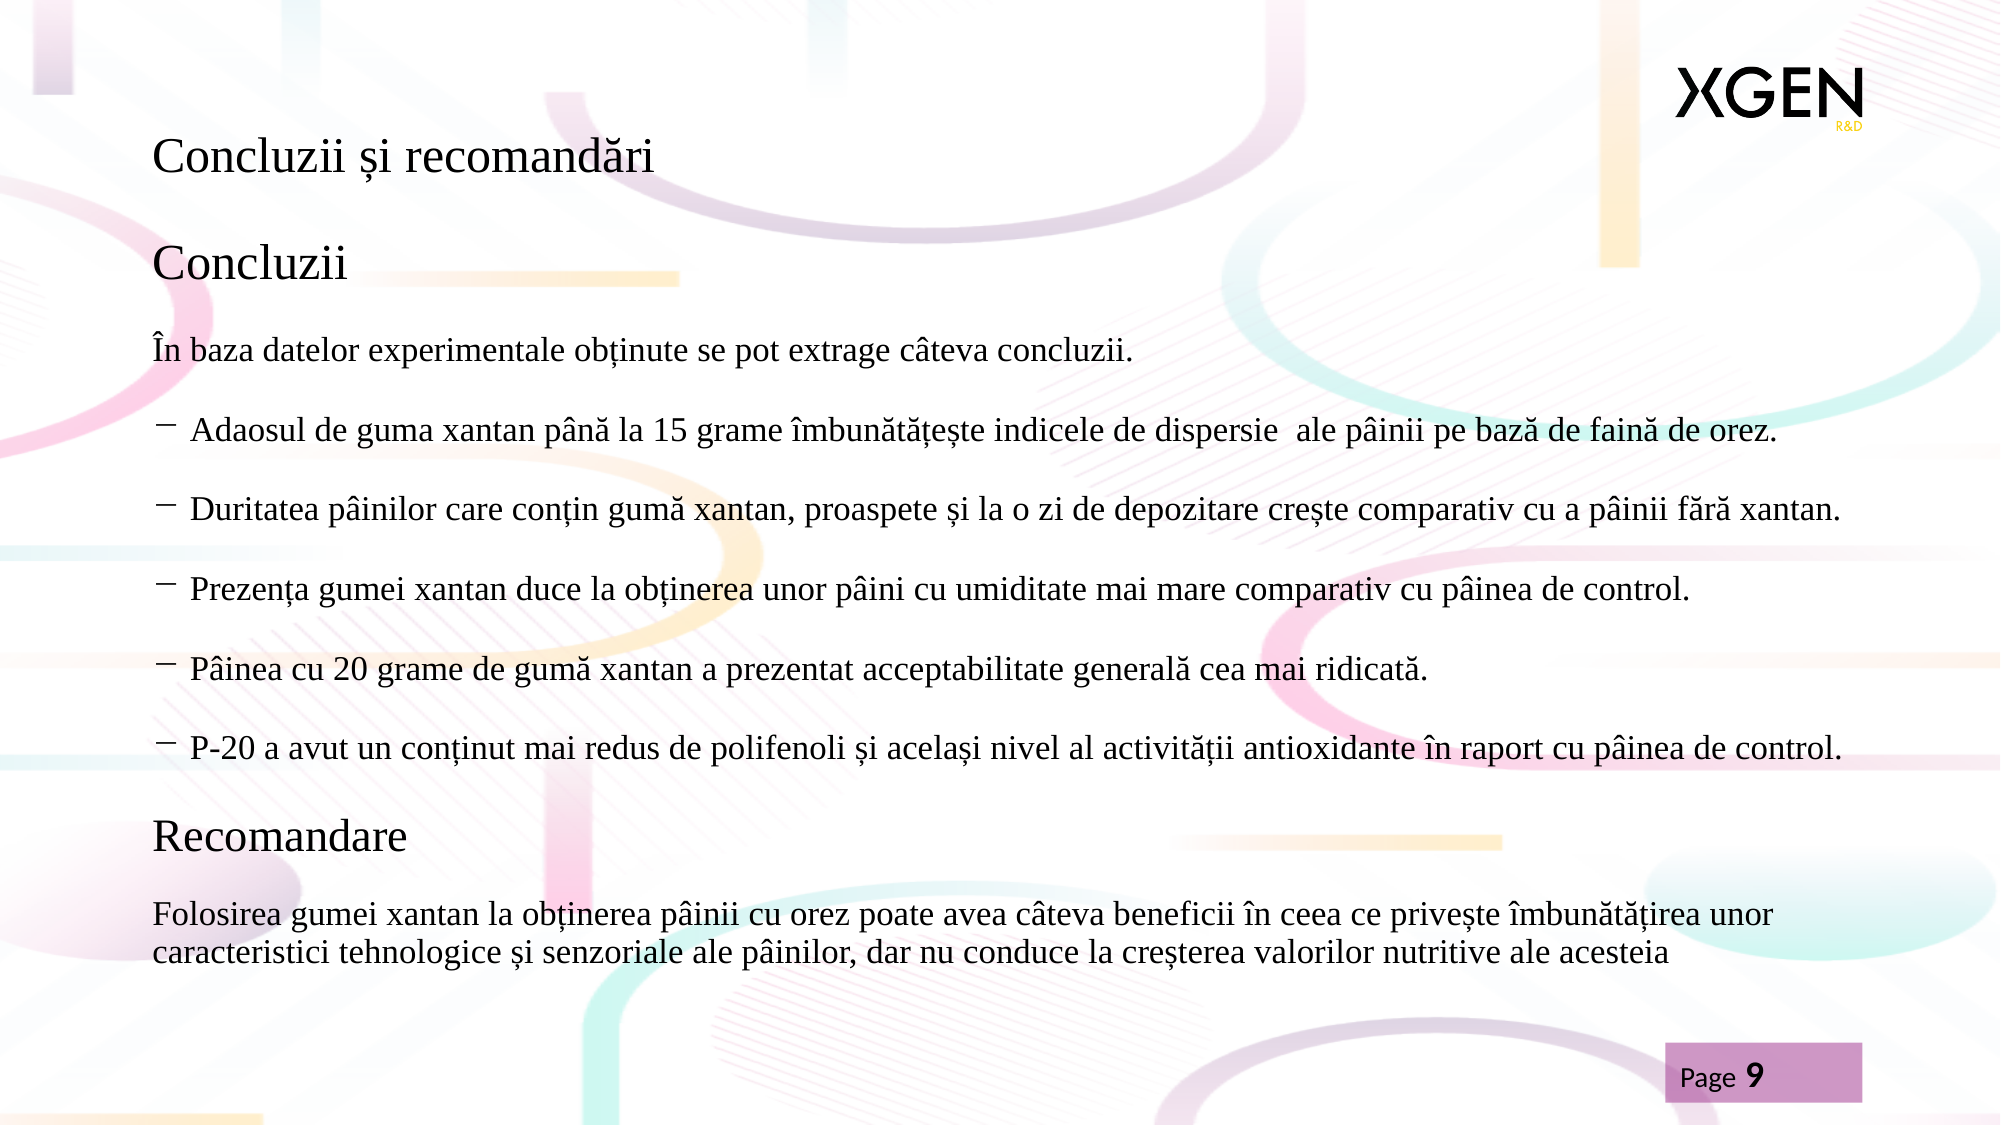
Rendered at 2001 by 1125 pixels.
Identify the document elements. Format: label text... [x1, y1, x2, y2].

slide_number Page 9 [1665, 1042, 1863, 1103]
title Concluzii și recomandări [137, 111, 685, 202]
picture [0, 0, 2001, 1125]
list Concluzii În baza datelor experimentale obținute se pot extrage câteva concluzii. Adaosul de guma xantan până la 15 grame îmbunătățește indicele de dispersie ale pâinii pe bază de faină de orez. Duritatea pâinilor care conțin gumă xantan, proaspete și la o zi de depozitare crește comparativ cu a pâinii fără xantan. Prezența gumei xantan duce la obținerea unor pâini cu umiditate mai mare comparativ cu pâinea de control. Pâinea cu 20 grame de gumă xantan a prezentat acceptabilitate generală cea mai ridicată. P-20 a avut un conținut mai redus de polifenoli și același nivel al activității antioxidante în raport cu pâinea de control. Recomandare Folosirea gumei xantan la obținerea pâinii cu orez poate avea câteva beneficii în ceea ce privește îmbunătățirea unor caracteristici tehnologice și senzoriale ale pâinilor, dar nu conduce la creșterea valorilor nutritive ale acesteia [137, 216, 1863, 1014]
